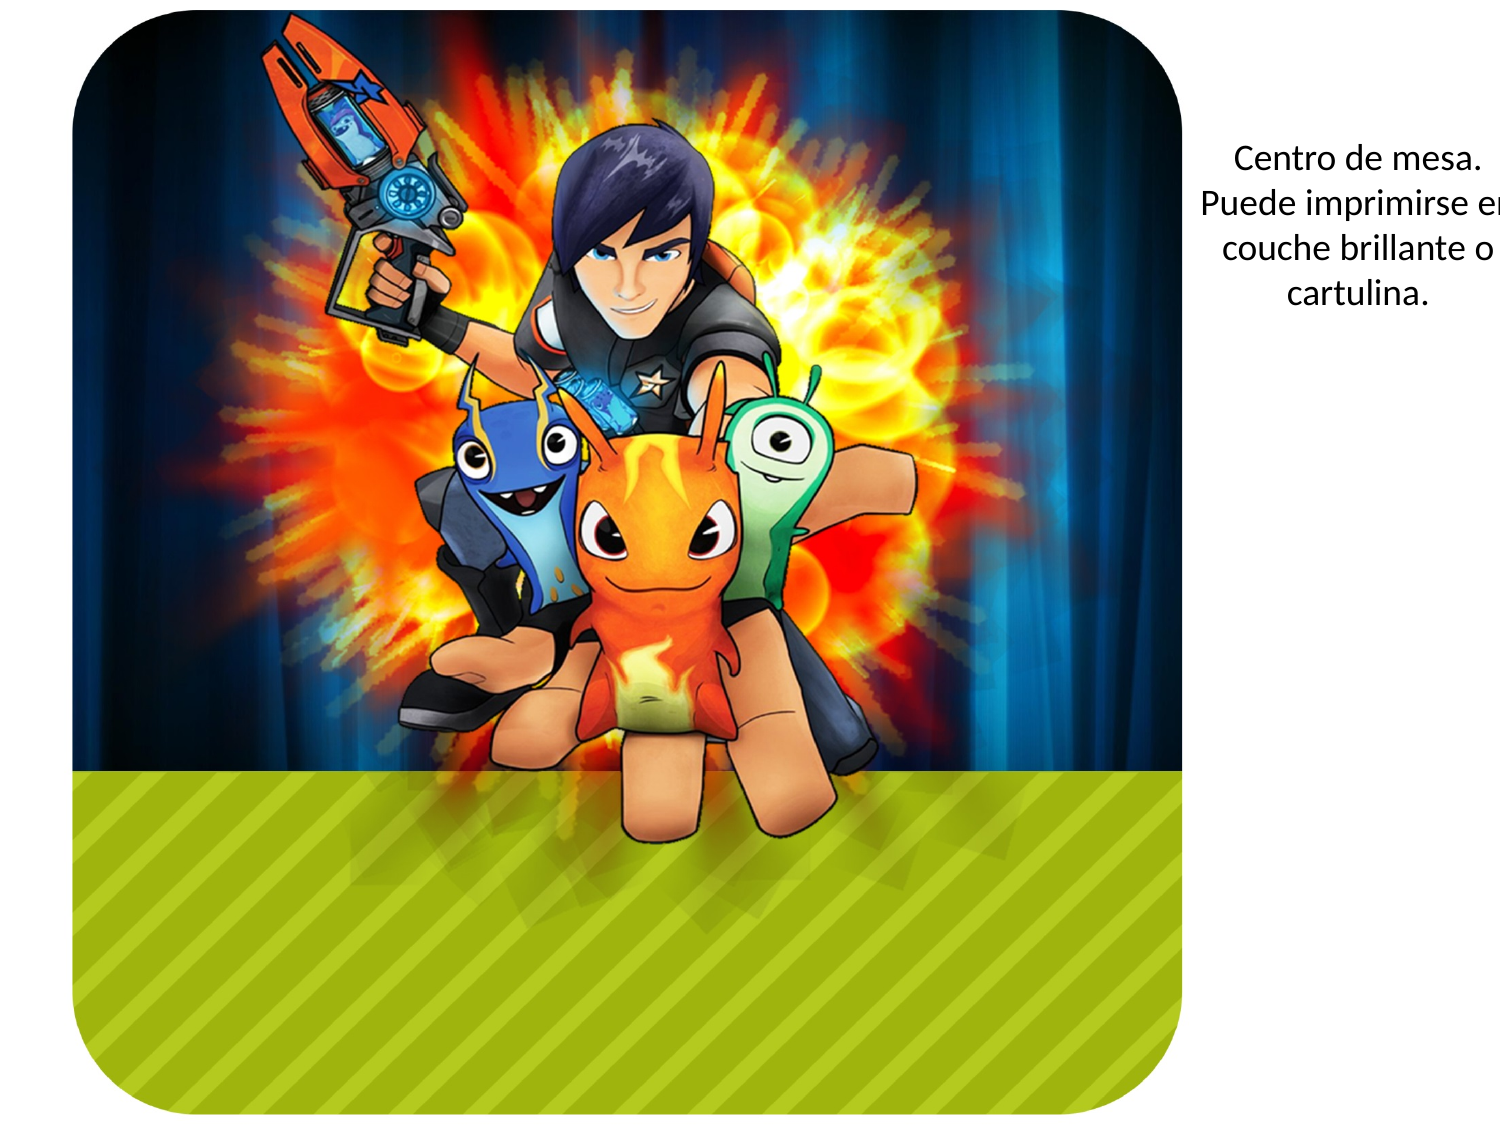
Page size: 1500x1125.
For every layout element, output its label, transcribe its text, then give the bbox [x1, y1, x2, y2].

picture [64, 0, 1191, 1125]
text_box Centro de mesa. Puede imprimirse en couche brillante o cartulina. [1196, 125, 1500, 321]
